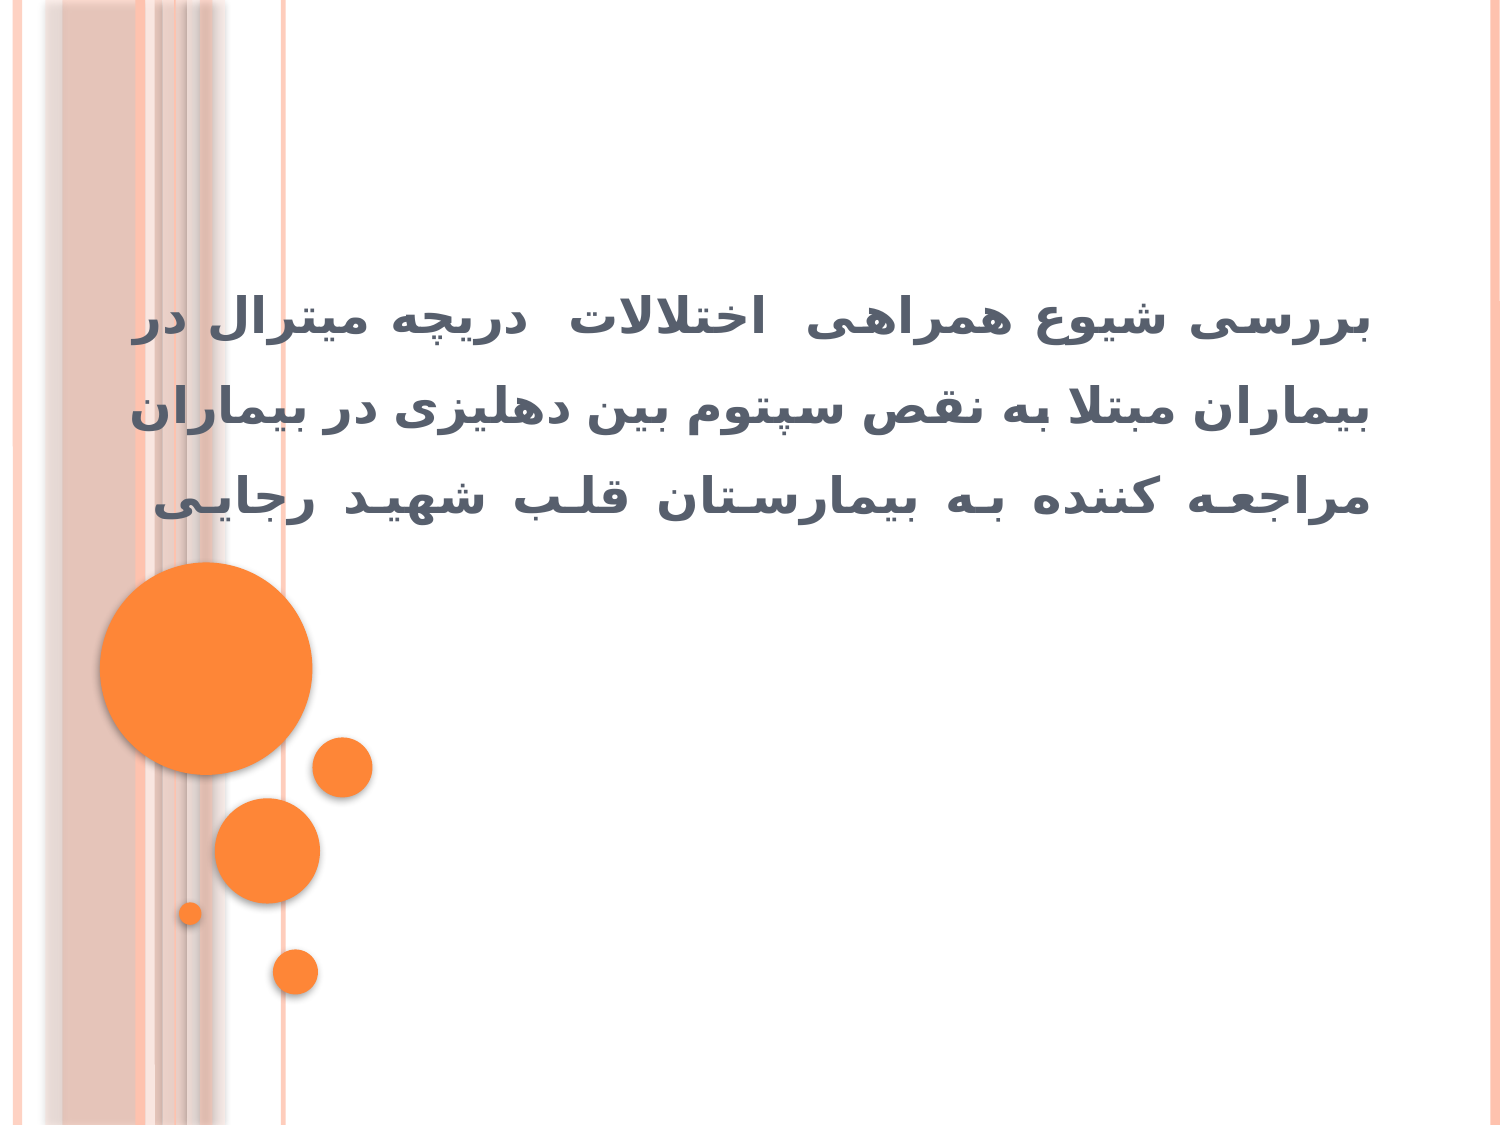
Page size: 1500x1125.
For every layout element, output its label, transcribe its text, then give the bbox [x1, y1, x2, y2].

title بررسی شیوع همراهی اختلالات دریچه میترال در بیماران مبتلا به نقص سپتوم بین دهلیزی در بیماران مراجعه کننده به بیمارستان قلب شهید رجایی [112, 275, 1388, 591]
